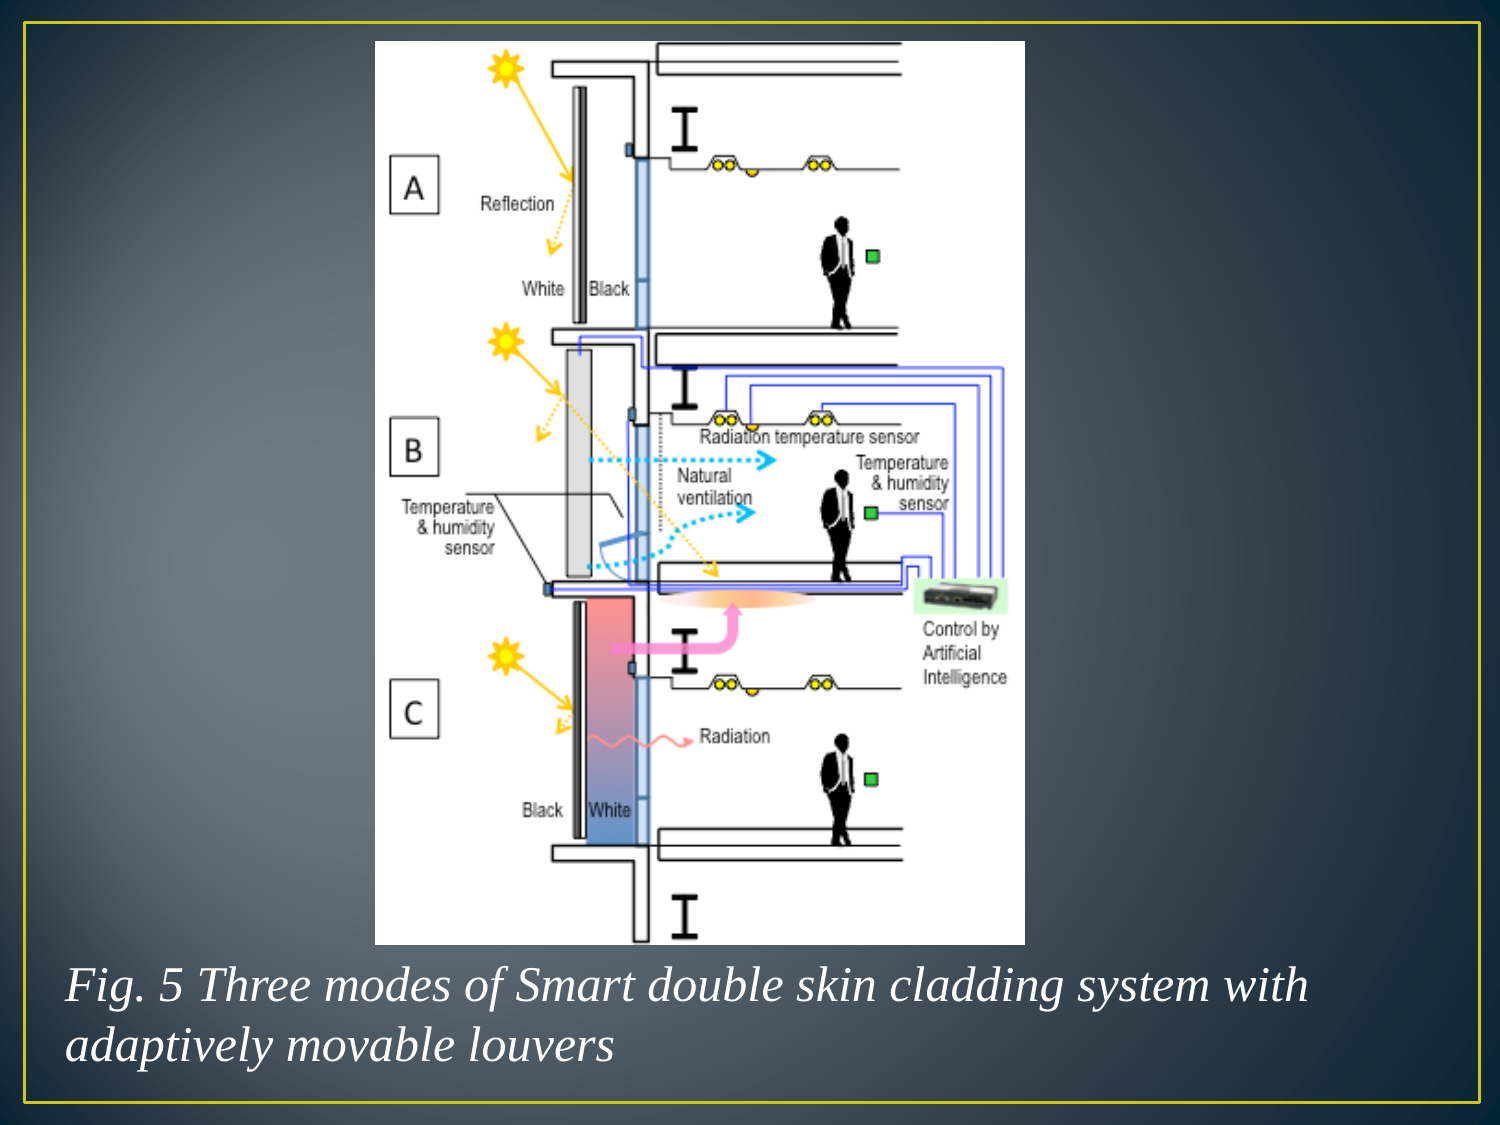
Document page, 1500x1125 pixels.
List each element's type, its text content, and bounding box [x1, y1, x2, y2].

text_box Fig. 5 Three modes of Smart double skin cladding system with adaptively movable louvers [49, 944, 1463, 1080]
picture [0, 0, 1500, 1125]
